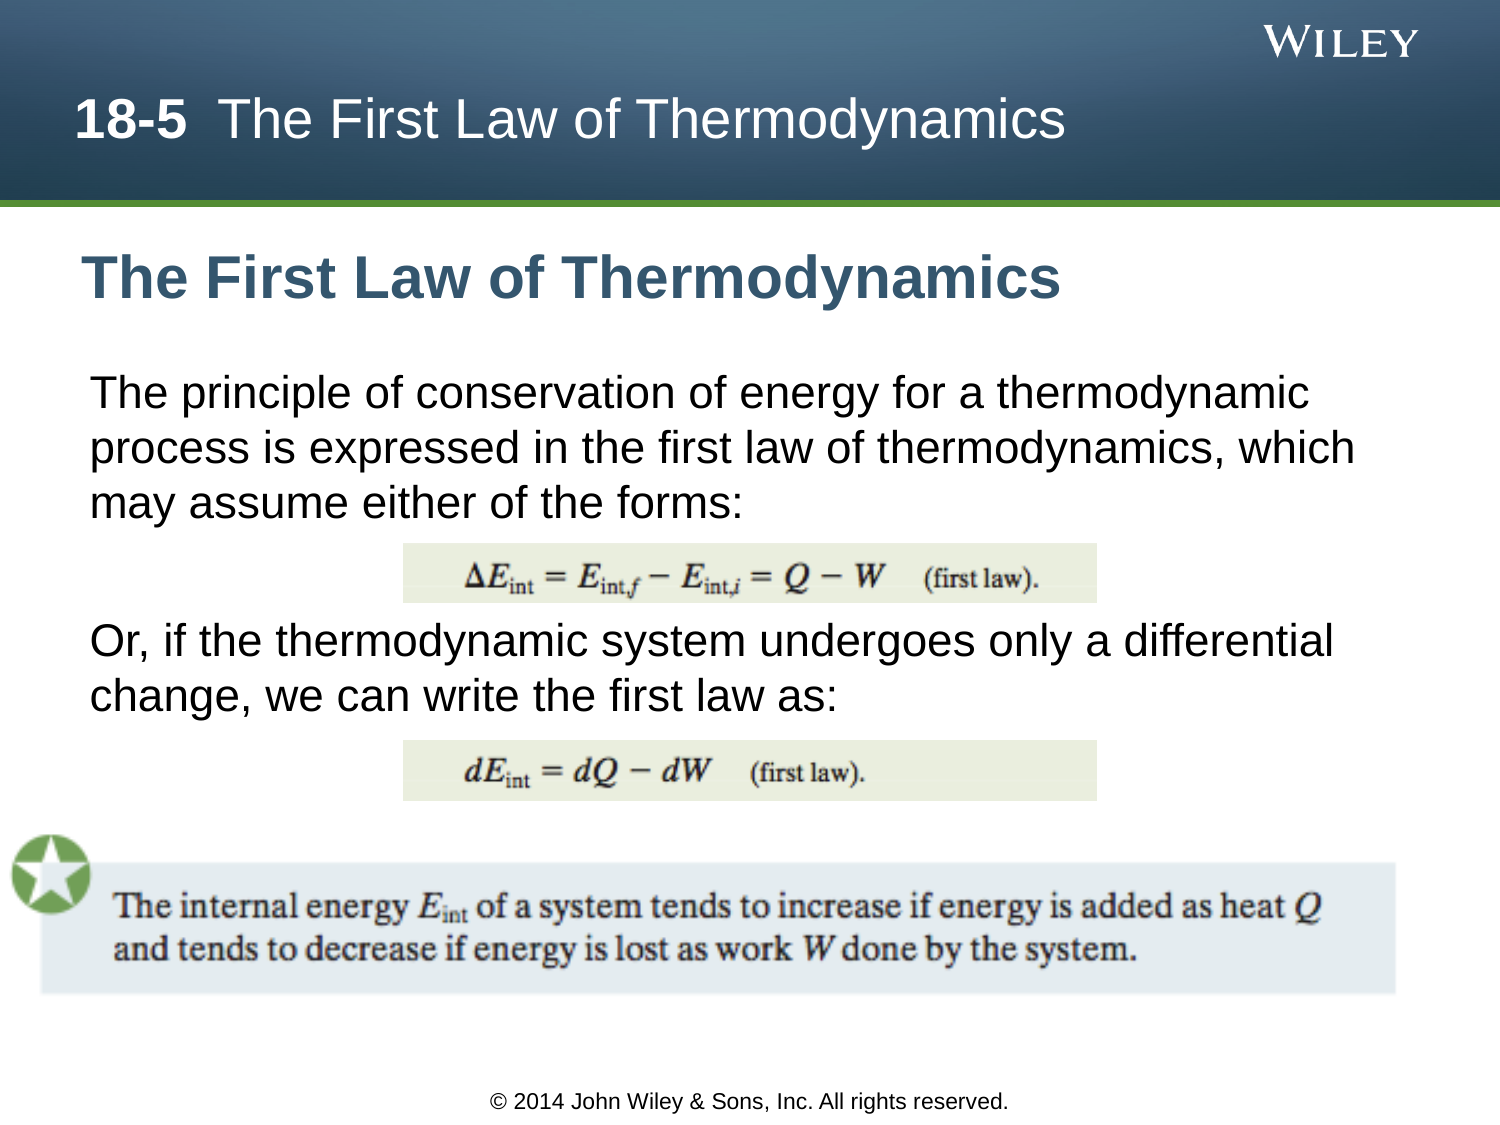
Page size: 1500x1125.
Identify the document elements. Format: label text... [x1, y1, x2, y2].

text_box The First Law of Thermodynamics [67, 228, 1429, 308]
picture [0, 0, 1500, 207]
text_box Or, if the thermodynamic system undergoes only a differential change, we can write the first law as: [74, 603, 1425, 729]
footer © 2014 John Wiley & Sons, Inc. All rights reserved. [316, 1074, 1184, 1125]
title 18-5 The First Law of Thermodynamics [74, 44, 1425, 191]
text_box The principle of conservation of energy for a thermodynamic process is expressed in the first law of thermodynamics, which may assume either of the forms: [74, 354, 1425, 535]
picture [402, 543, 1098, 603]
picture [8, 827, 1419, 1024]
picture [402, 739, 1098, 801]
